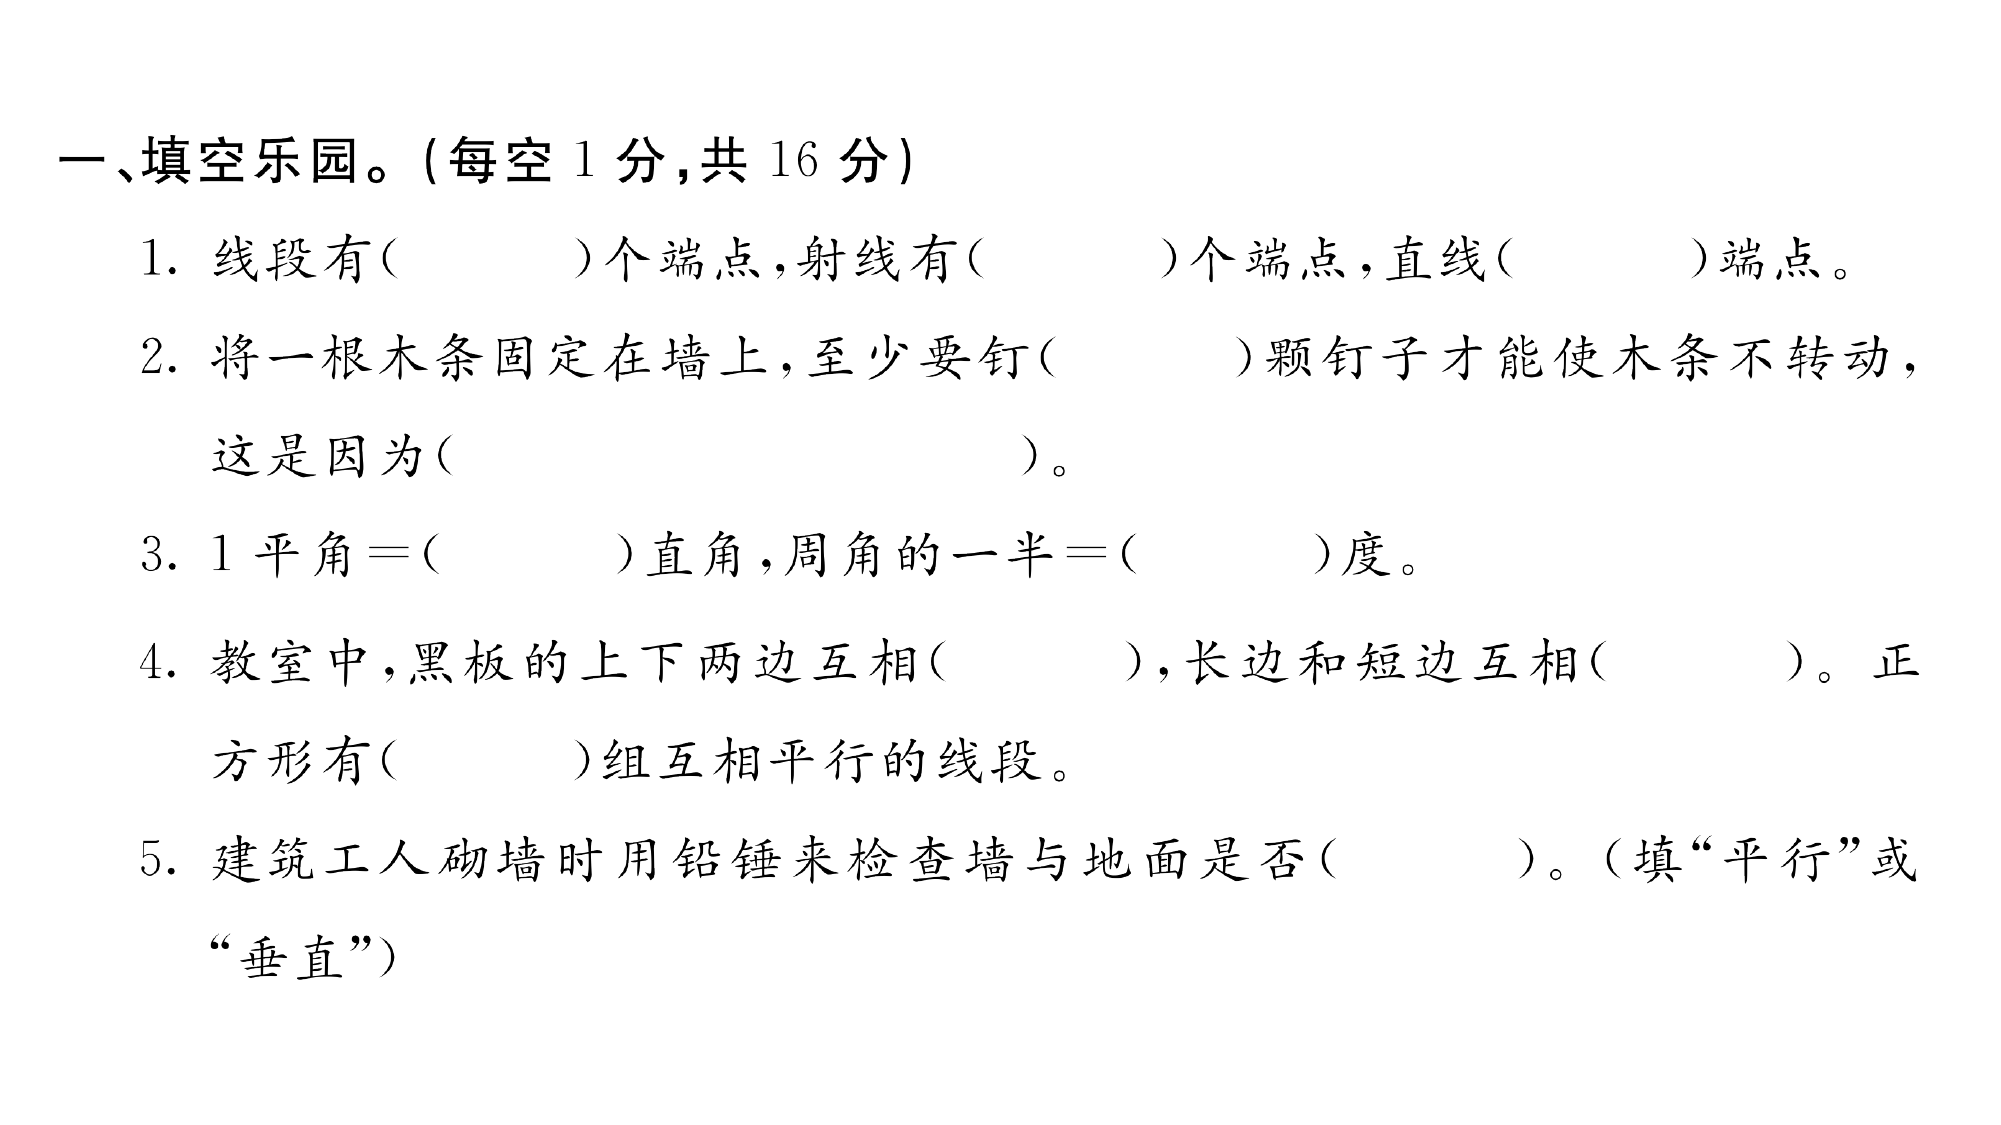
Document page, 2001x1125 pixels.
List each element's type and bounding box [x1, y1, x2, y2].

picture [55, 118, 1945, 600]
picture [136, 609, 2001, 1002]
